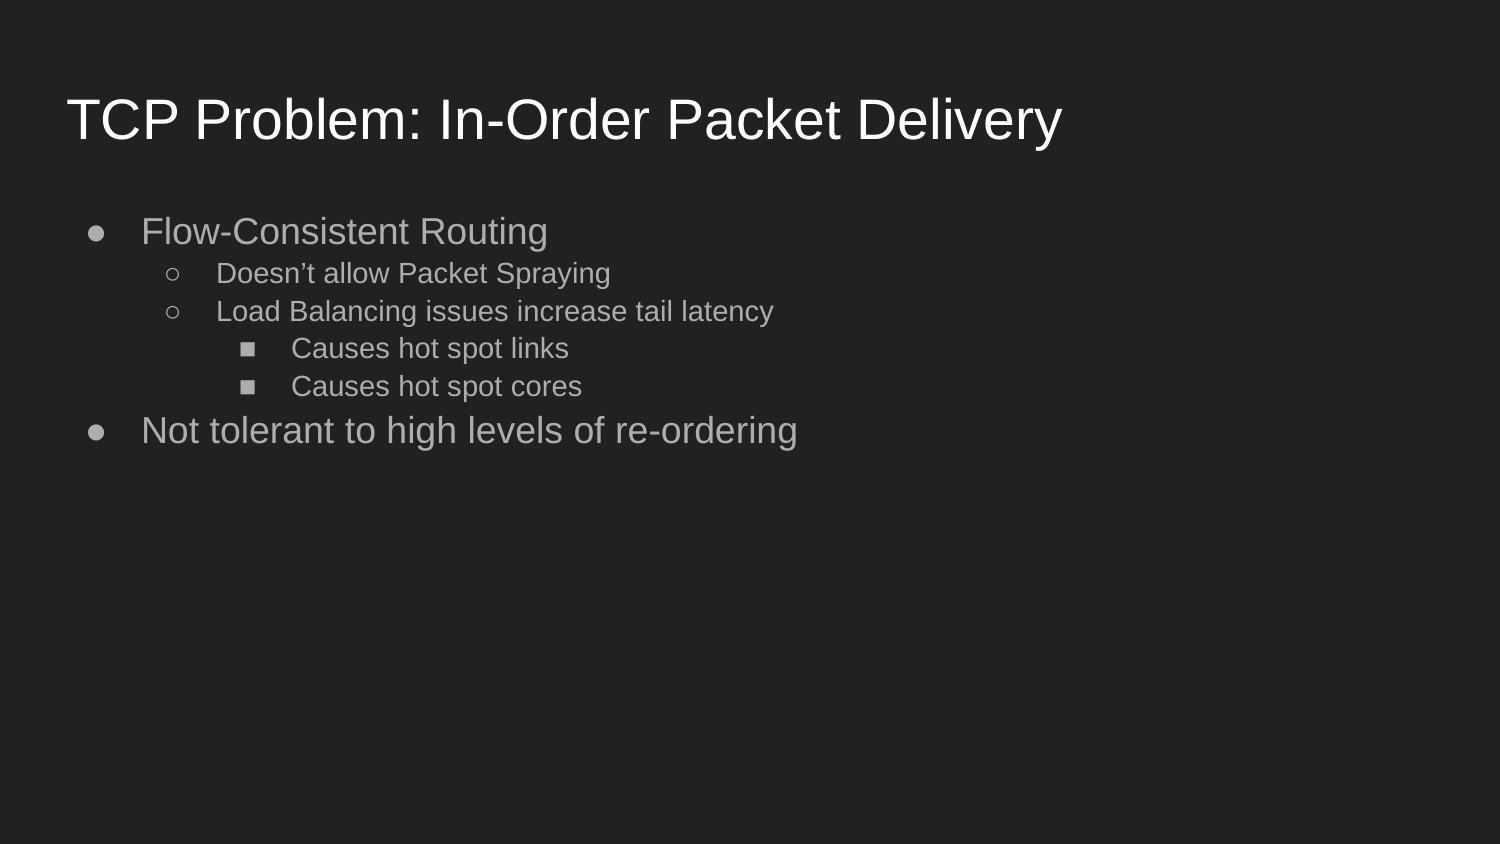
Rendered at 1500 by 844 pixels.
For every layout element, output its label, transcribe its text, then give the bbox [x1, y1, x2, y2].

title TCP Problem: In-Order Packet Delivery [51, 72, 1449, 167]
list Flow-Consistent Routing Doesn’t allow Packet Spraying Load Balancing issues increase tail latency Causes hot spot links Causes hot spot cores Not tolerant to high levels of re-ordering [51, 189, 1449, 750]
